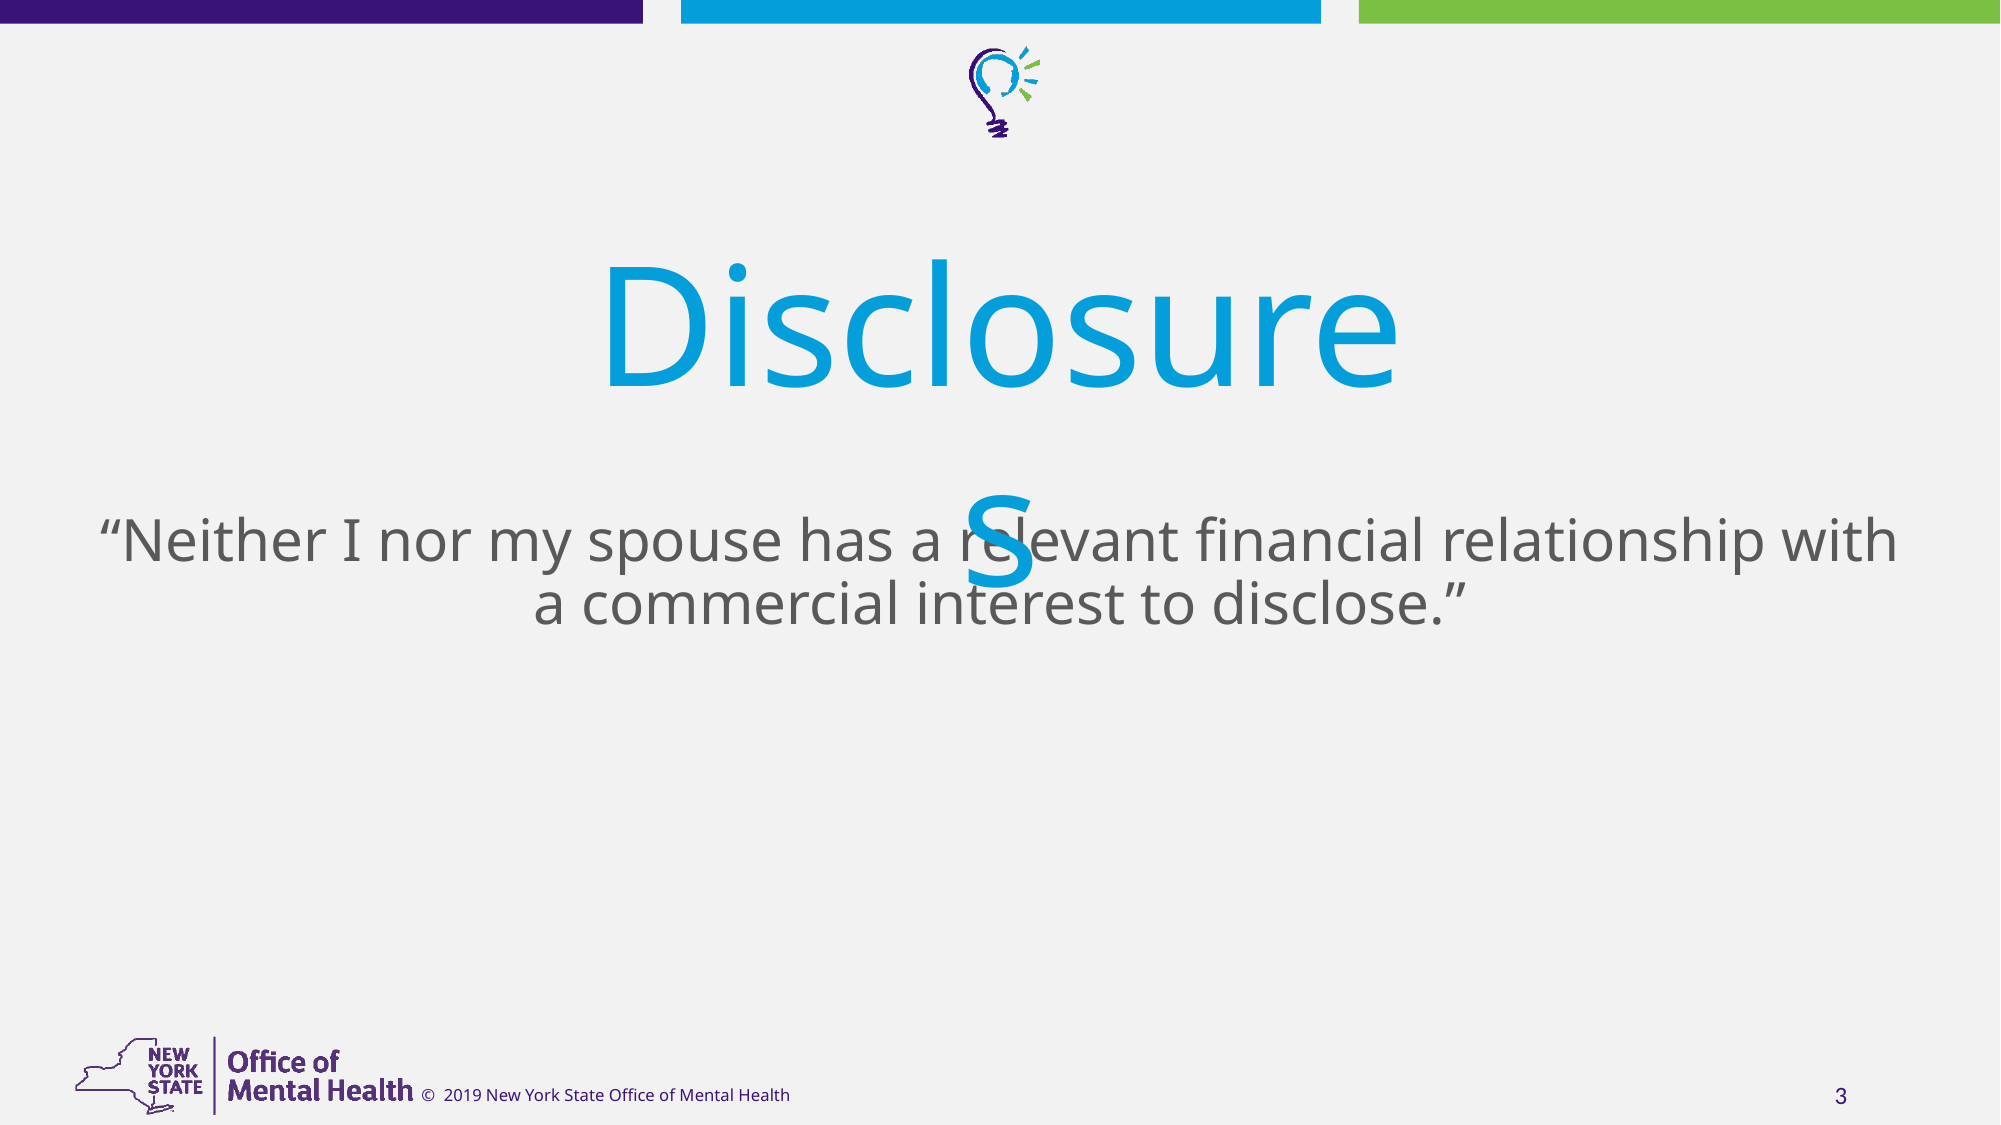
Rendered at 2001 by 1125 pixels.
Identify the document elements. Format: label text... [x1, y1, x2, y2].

picture [71, 1032, 417, 1119]
picture [949, 26, 1051, 157]
text_box Disclosures [549, 212, 1450, 628]
subtitle “Neither I nor my spouse has a relevant financial relationship with a commercial interest to disclose.” [70, 503, 1930, 696]
